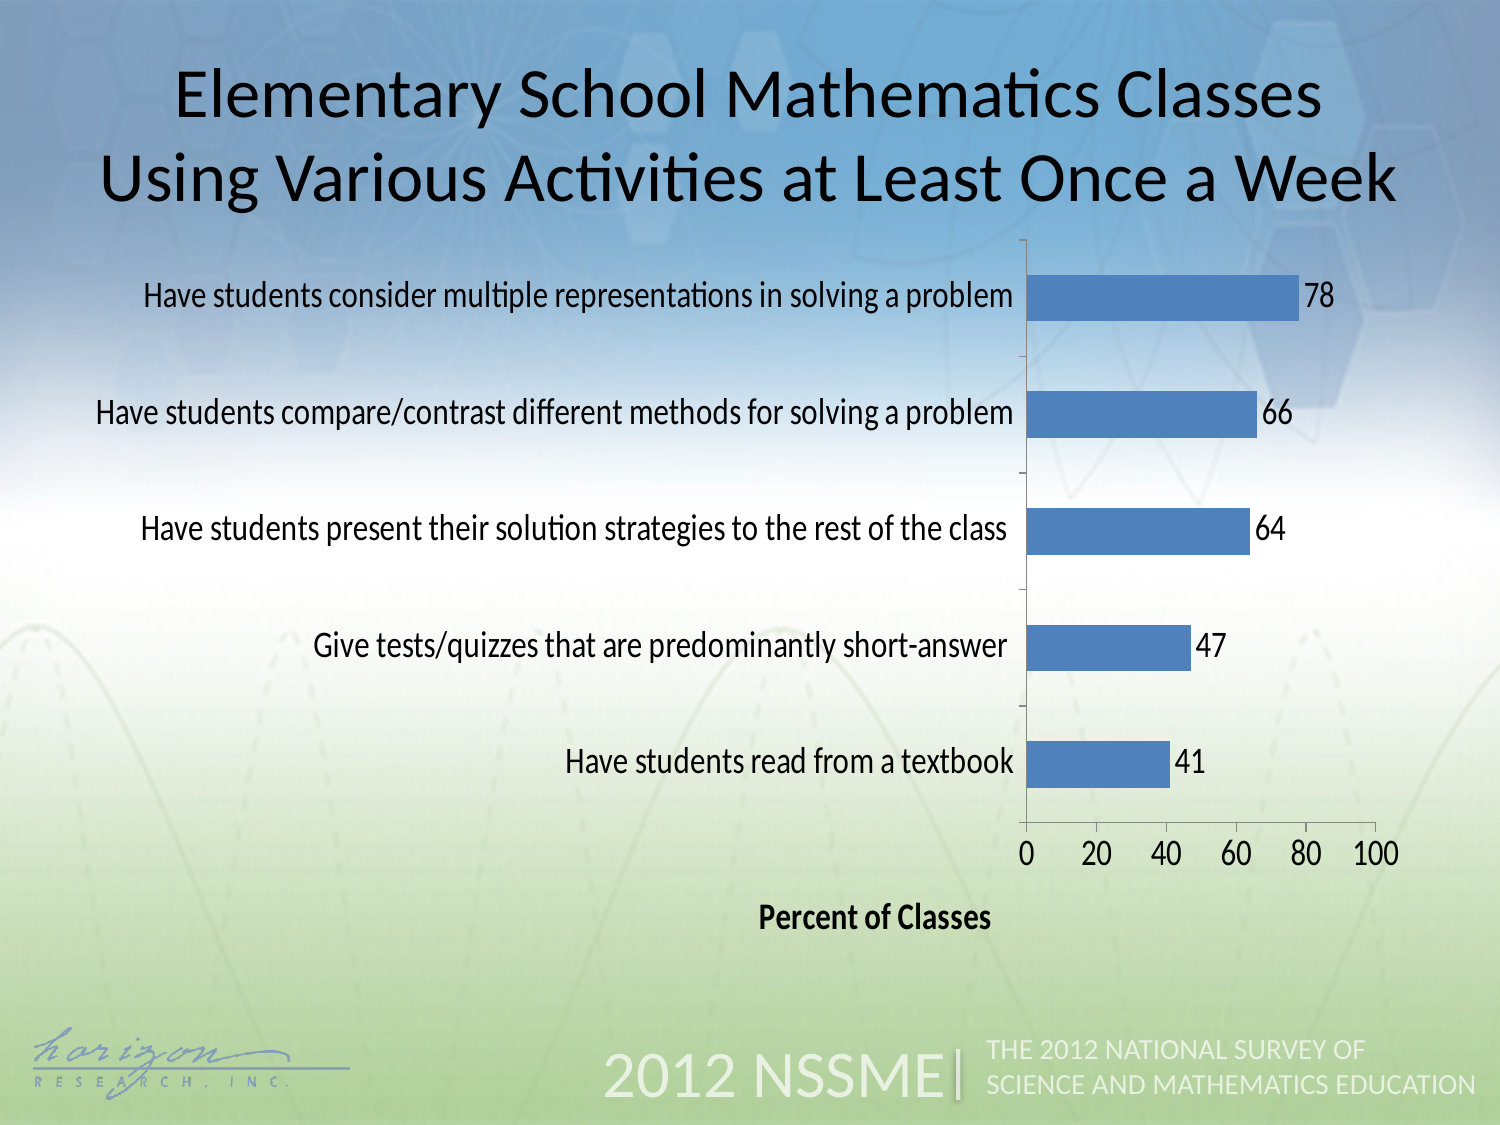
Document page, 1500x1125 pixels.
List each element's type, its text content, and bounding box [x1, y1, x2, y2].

text_box Elementary School Mathematics Classes Using Various Activities at Least Once a Week [74, 37, 1425, 225]
picture [0, 0, 1500, 1125]
chart [95, 224, 1422, 976]
